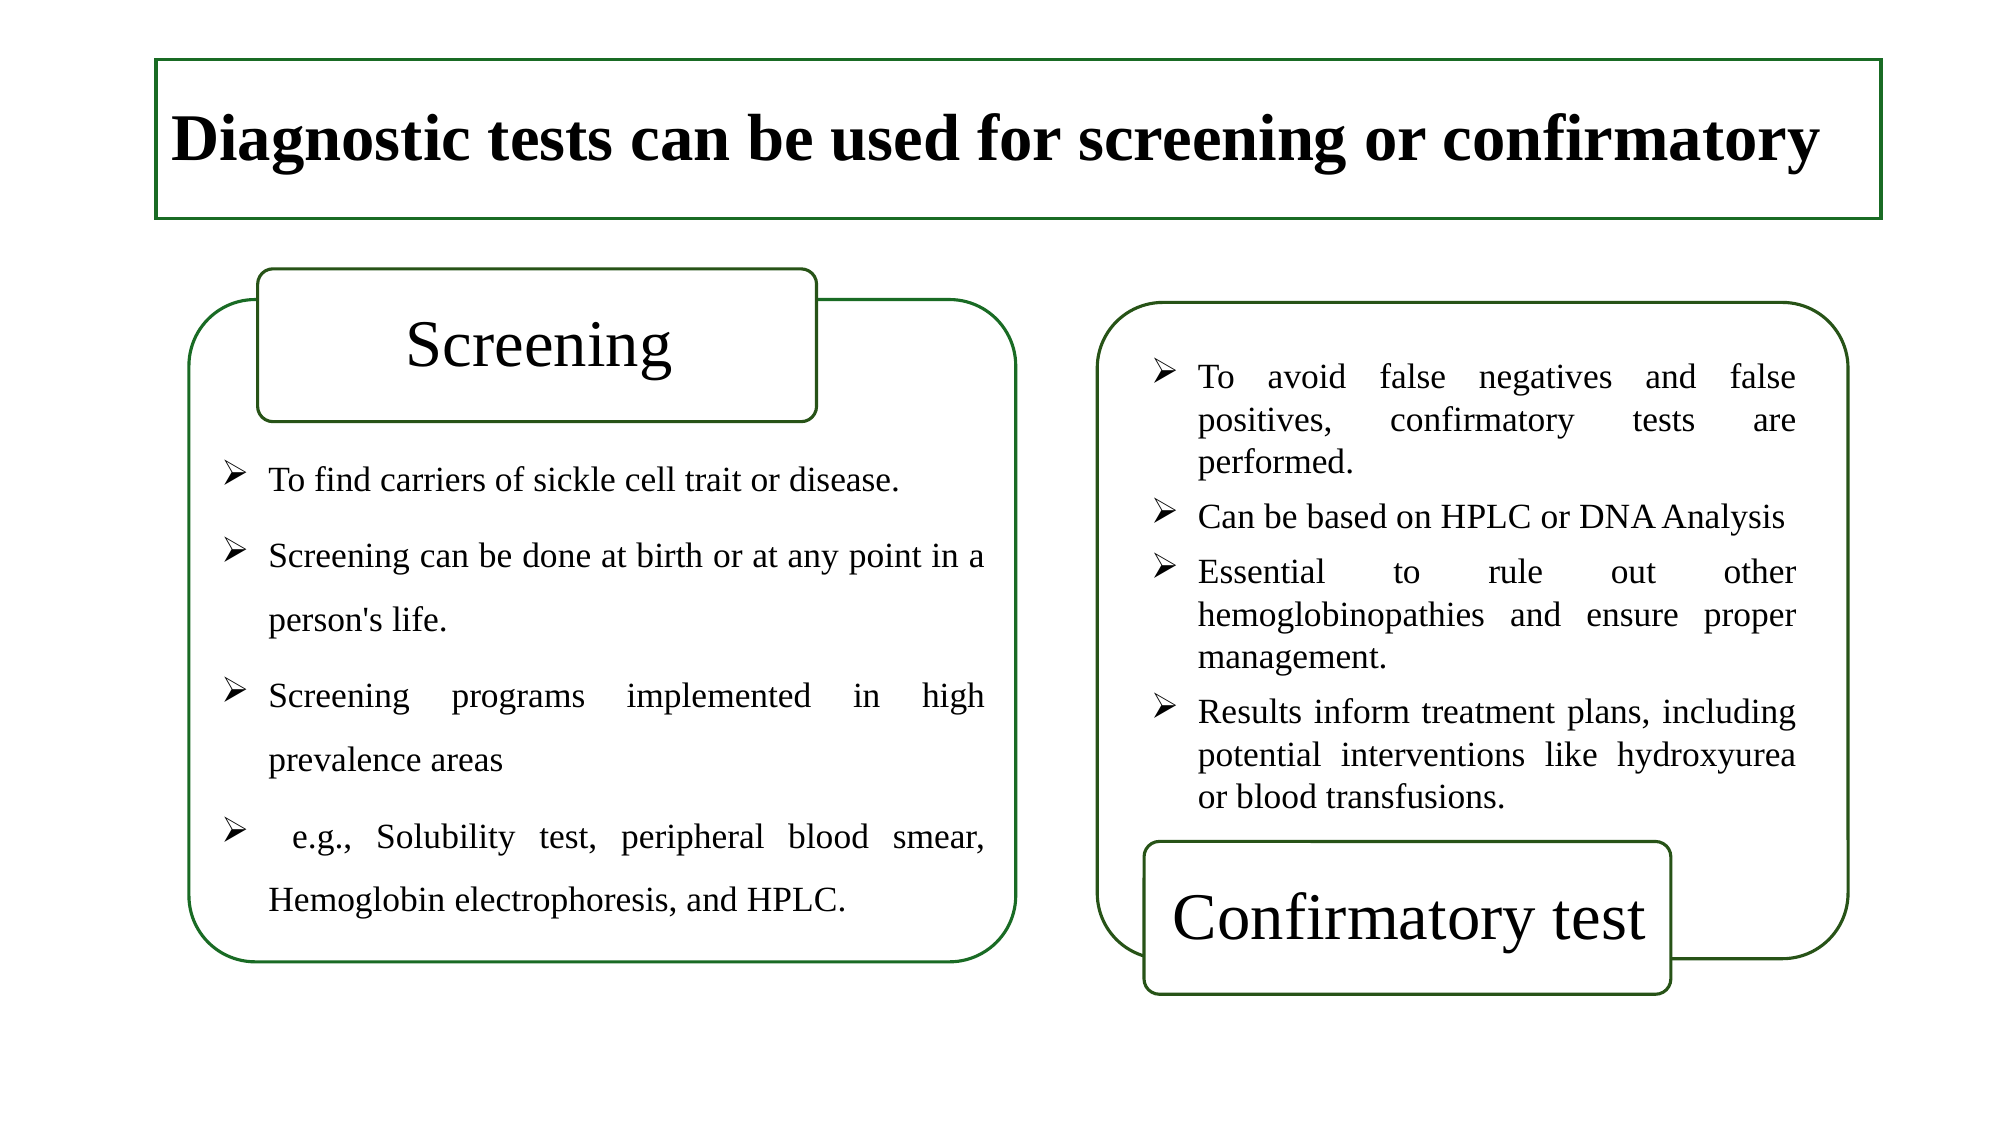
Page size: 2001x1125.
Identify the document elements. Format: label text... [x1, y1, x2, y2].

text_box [188, 260, 1849, 1001]
title Diagnostic tests can be used for screening or confirmatory [154, 58, 1883, 220]
